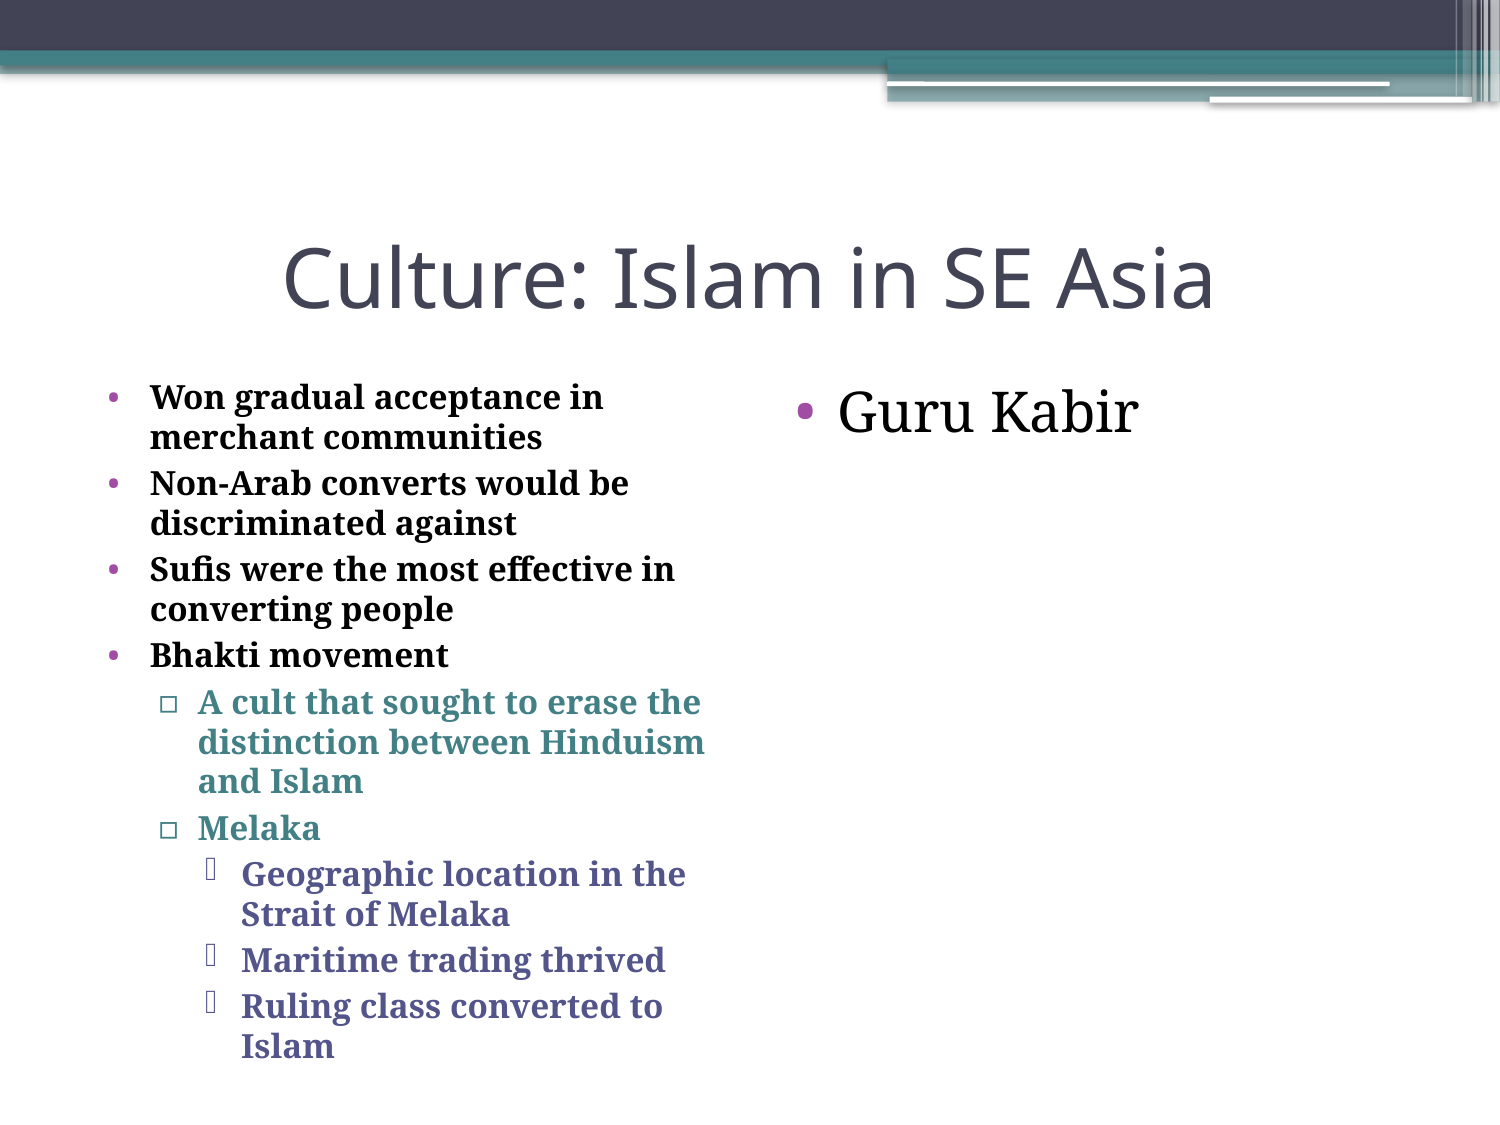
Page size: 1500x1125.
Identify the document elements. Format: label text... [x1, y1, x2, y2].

title Culture: Islam in SE Asia [75, 187, 1425, 363]
list Won gradual acceptance in merchant communities Non-Arab converts would be discriminated against Sufis were the most effective in converting people Bhakti movement A cult that sought to erase the distinction between Hinduism and Islam Melaka Geographic location in the Strait of Melaka Maritime trading thrived Ruling class converted to Islam [75, 368, 738, 1112]
list Guru Kabir [762, 368, 1425, 1112]
